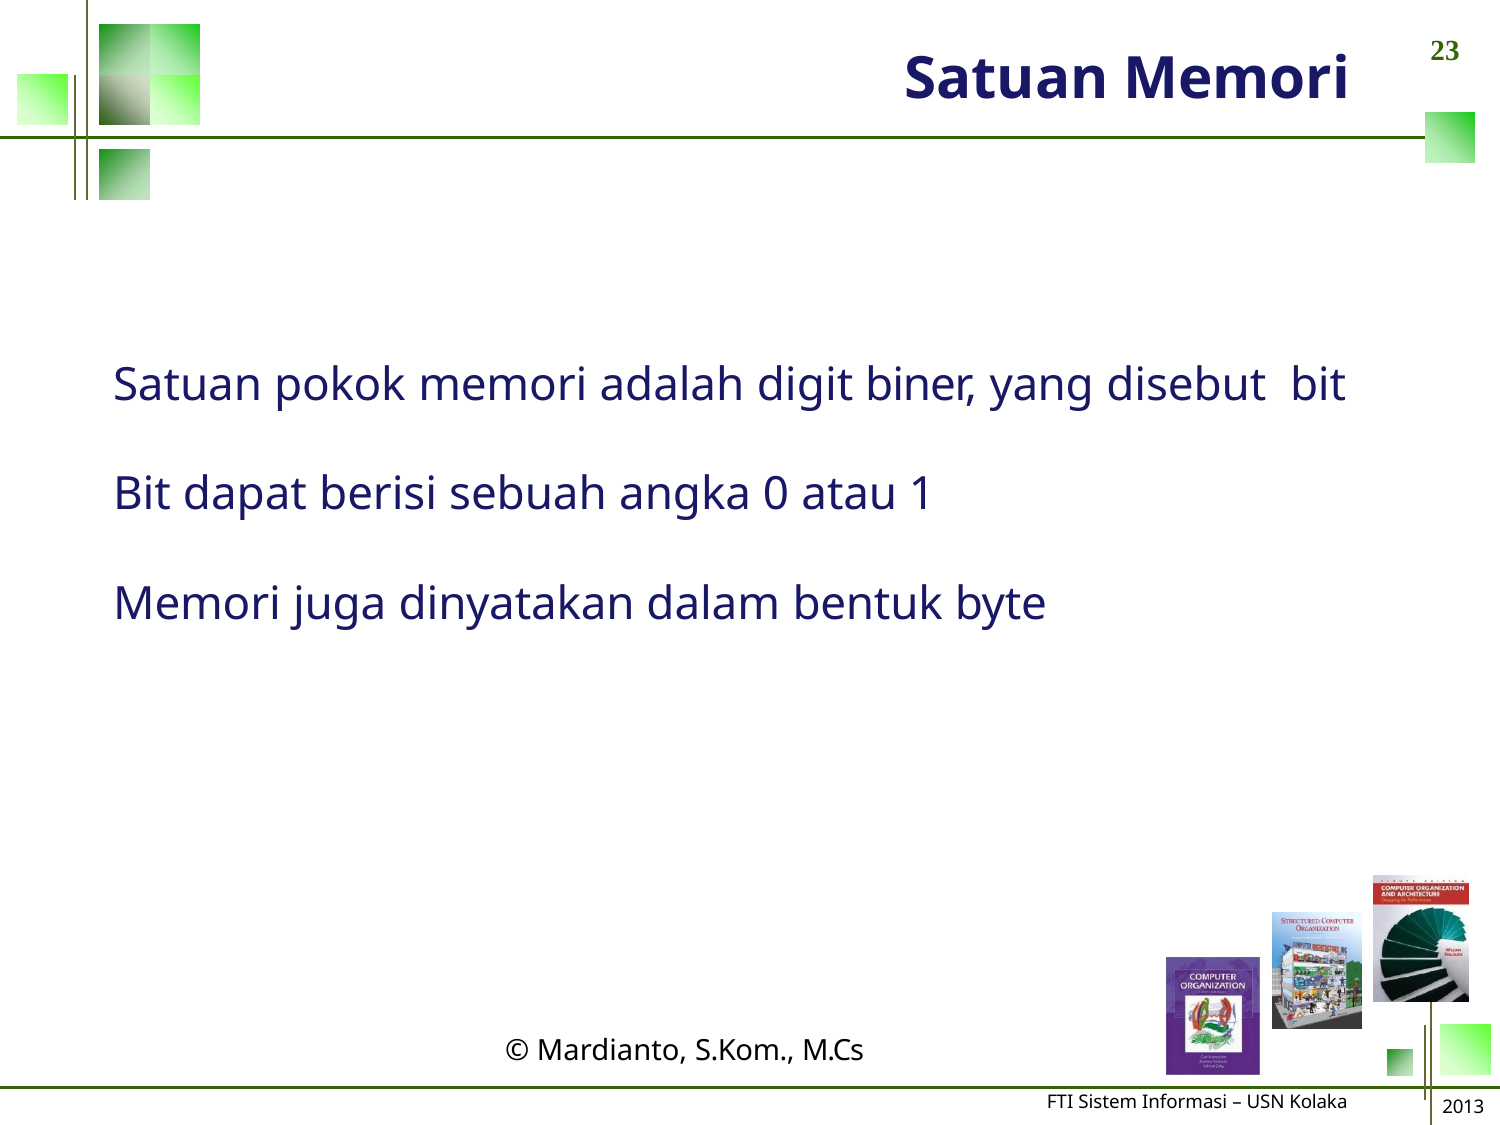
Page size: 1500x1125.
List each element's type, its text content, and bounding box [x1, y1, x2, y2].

picture [1166, 957, 1260, 1075]
slide_number 2013 [1440, 1092, 1493, 1125]
picture [1373, 875, 1469, 1002]
text_box © Mardianto, S.Kom., M.Cs [503, 1028, 1026, 1067]
text_box 23 [1428, 29, 1463, 67]
picture [99, 24, 200, 125]
picture [1272, 912, 1362, 1029]
title Satuan Memori [902, 38, 1402, 229]
text_box FTI Sistem Informasi – USN Kolaka [1044, 1087, 1418, 1113]
picture [99, 149, 150, 200]
picture [1425, 112, 1475, 163]
text_box Satuan pokok memori adalah digit biner, yang disebut bit Bit dapat berisi sebuah angka 0 atau 1 Memori juga dinyatakan dalam bentuk byte [111, 352, 1366, 629]
picture [17, 74, 68, 125]
picture [1440, 1024, 1491, 1075]
picture [1387, 1049, 1413, 1076]
